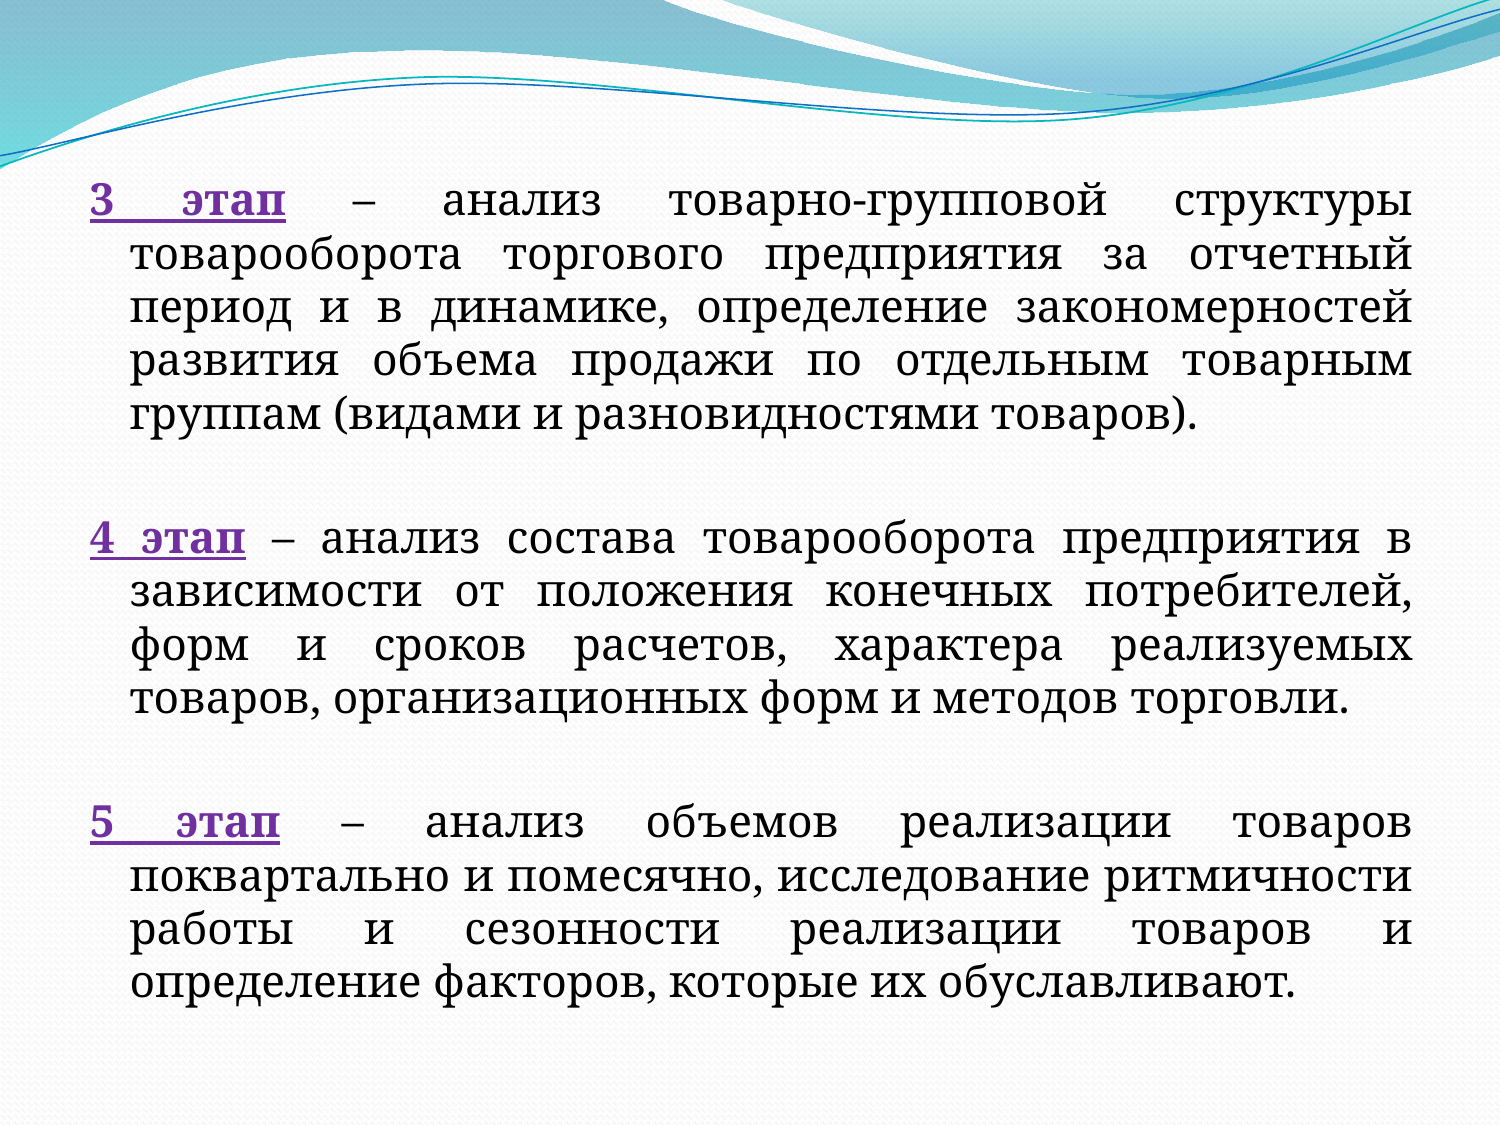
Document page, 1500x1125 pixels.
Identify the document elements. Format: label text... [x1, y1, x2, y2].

list 3 этап – анализ товарно-групповой структуры товарооборота торгового предприятия за отчетный период и в динамике, определение закономерностей развития объема продажи по отдельным товарным группам (видами и разновидностями товаров). 4 этап – анализ состава товарооборота предприятия в зависимости от положения конечных потребителей, форм и сроков расчетов, характера реализуемых товаров, организационных форм и методов торговли. 5 этап – анализ объемов реализации товаров поквартально и помесячно, исследование ритмичности работы и сезонности реализации товаров и определение факторов, которые их обуславливают. [75, 164, 1430, 1038]
